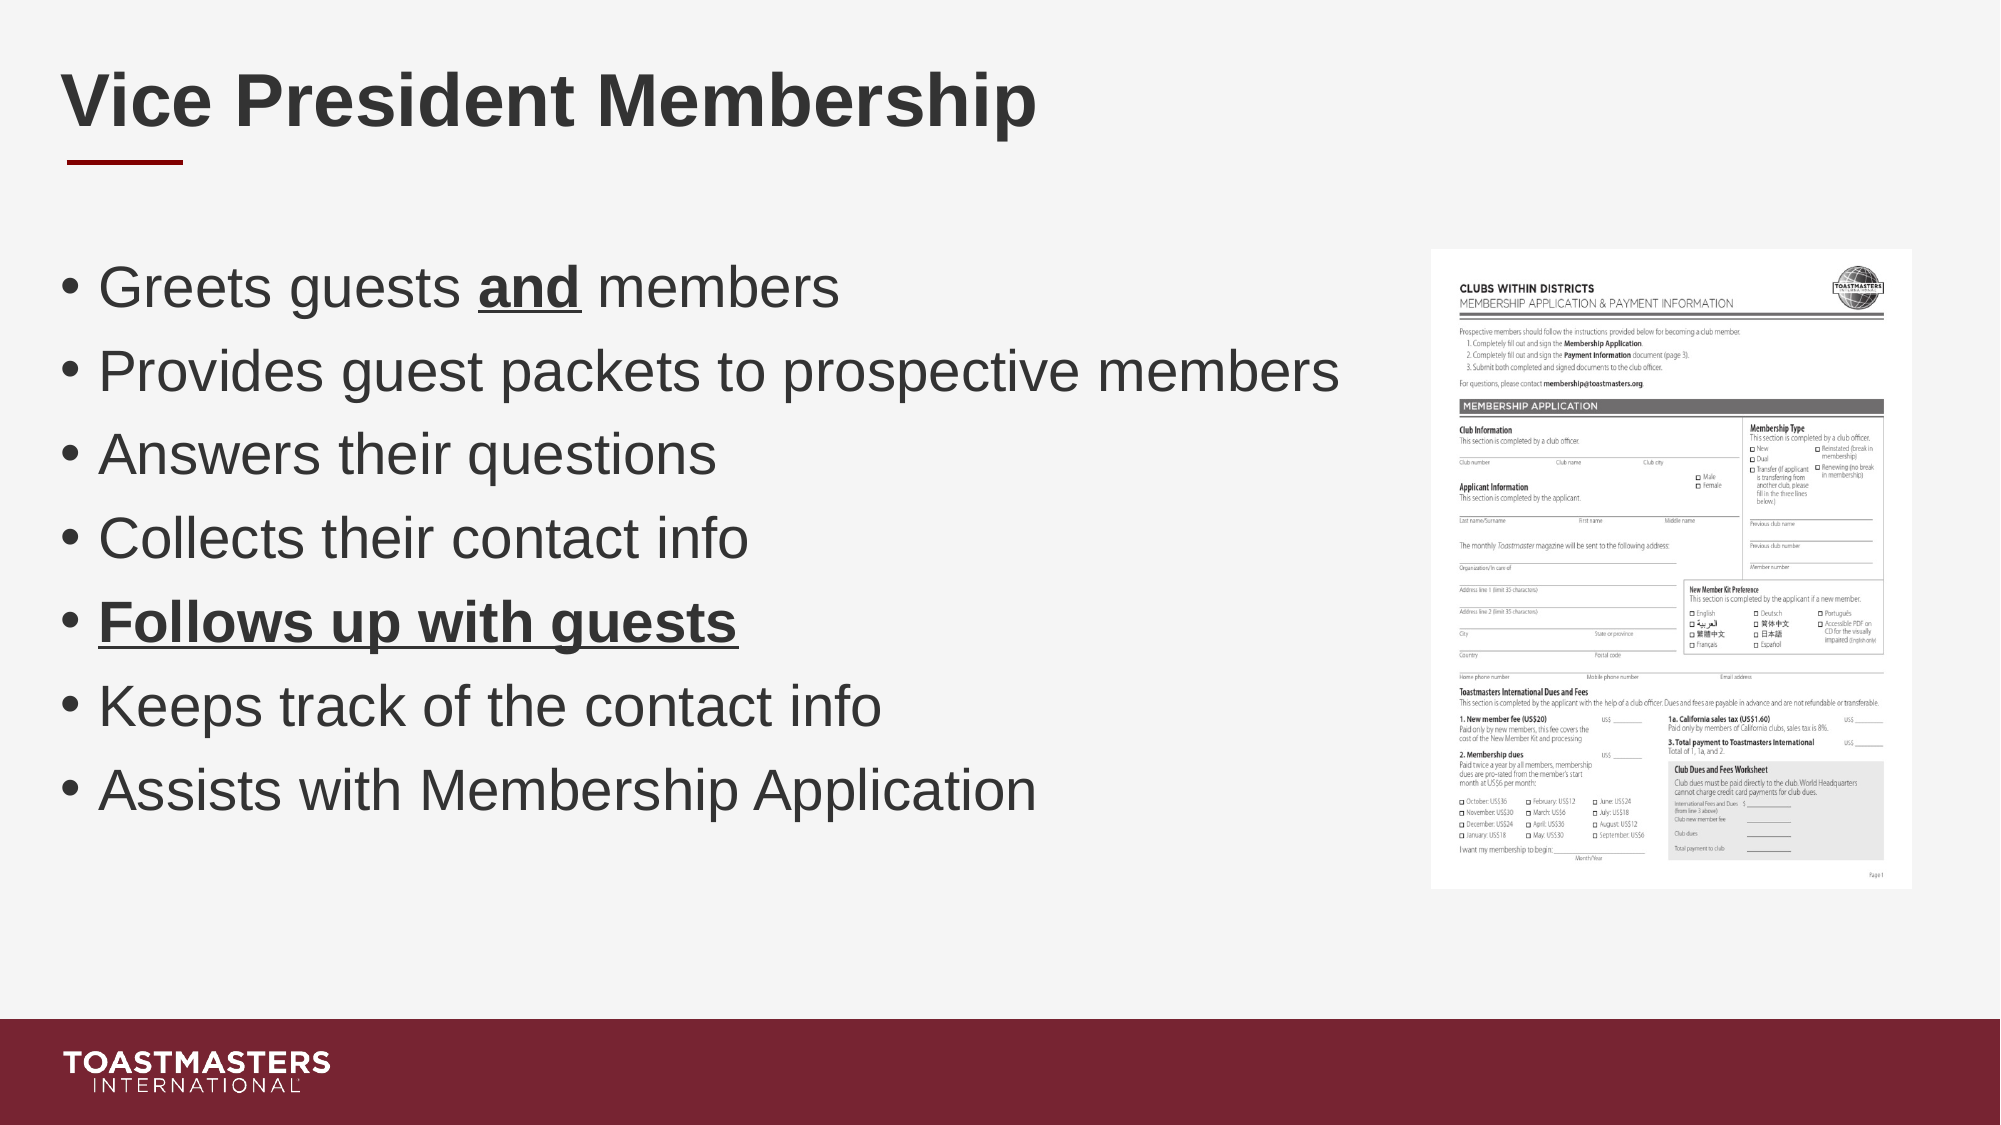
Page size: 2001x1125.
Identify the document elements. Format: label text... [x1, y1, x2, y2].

picture [51, 1036, 343, 1103]
title Vice President Membership [45, 48, 1957, 155]
picture [1431, 249, 1912, 889]
list Greets guests and members Provides guest packets to prospective members Answers their questions Collects their contact info Follows up with guests Keeps track of the contact info Assists with Membership Application [45, 249, 1957, 965]
